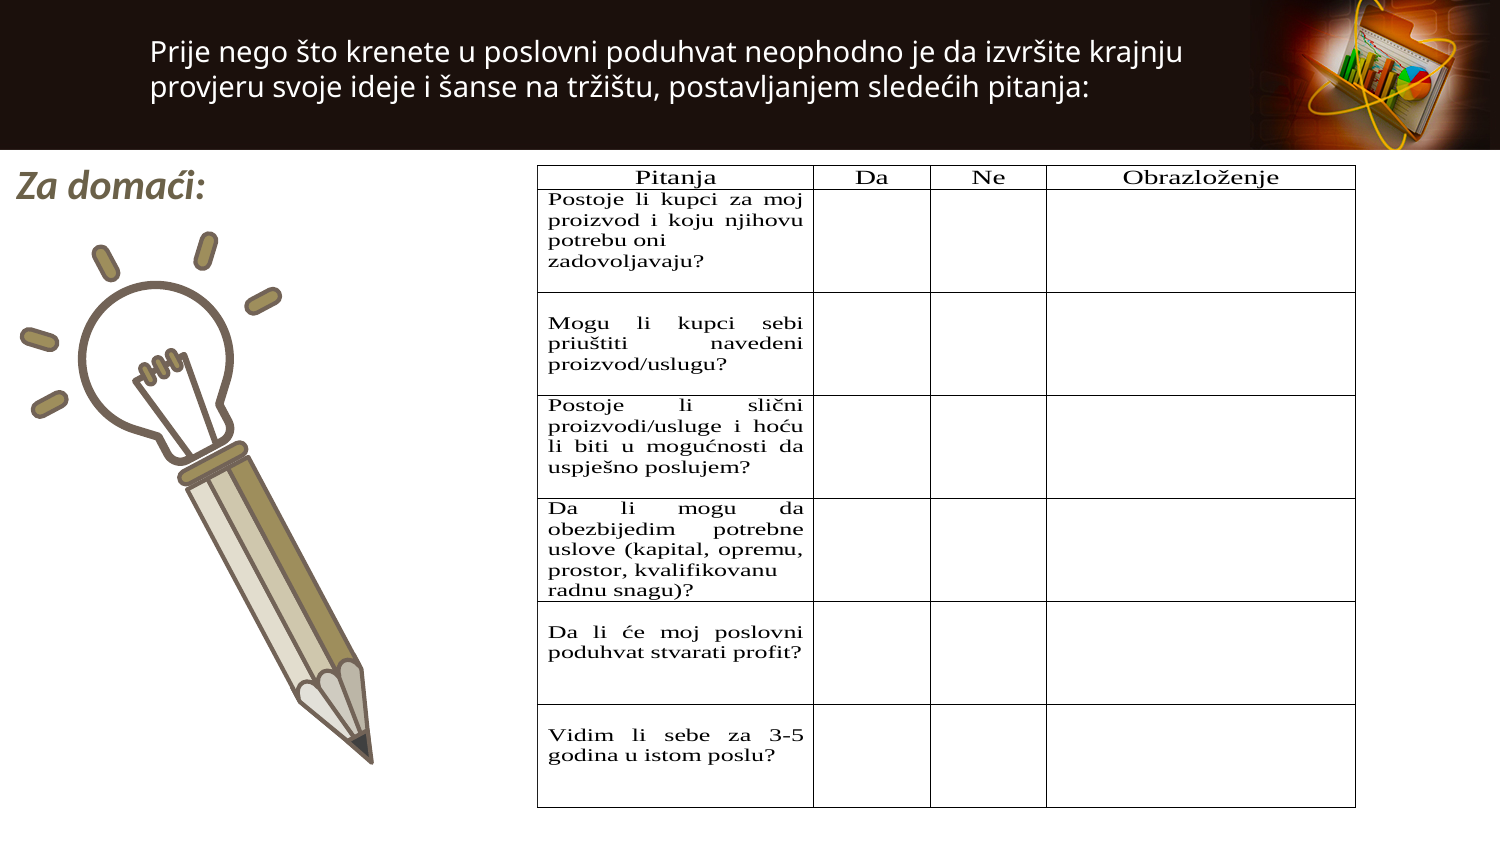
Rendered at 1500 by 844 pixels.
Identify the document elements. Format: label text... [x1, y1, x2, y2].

text_box Prije nego što krenete u poslovni poduhvat neophodno je da izvršite krajnju provjeru svoje ideje i šanse na tržištu, postavljanjem sledećih pitanja: [134, 26, 1199, 146]
text_box Za domaći: [1, 150, 469, 215]
picture [0, 0, 1500, 844]
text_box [99, 211, 374, 796]
